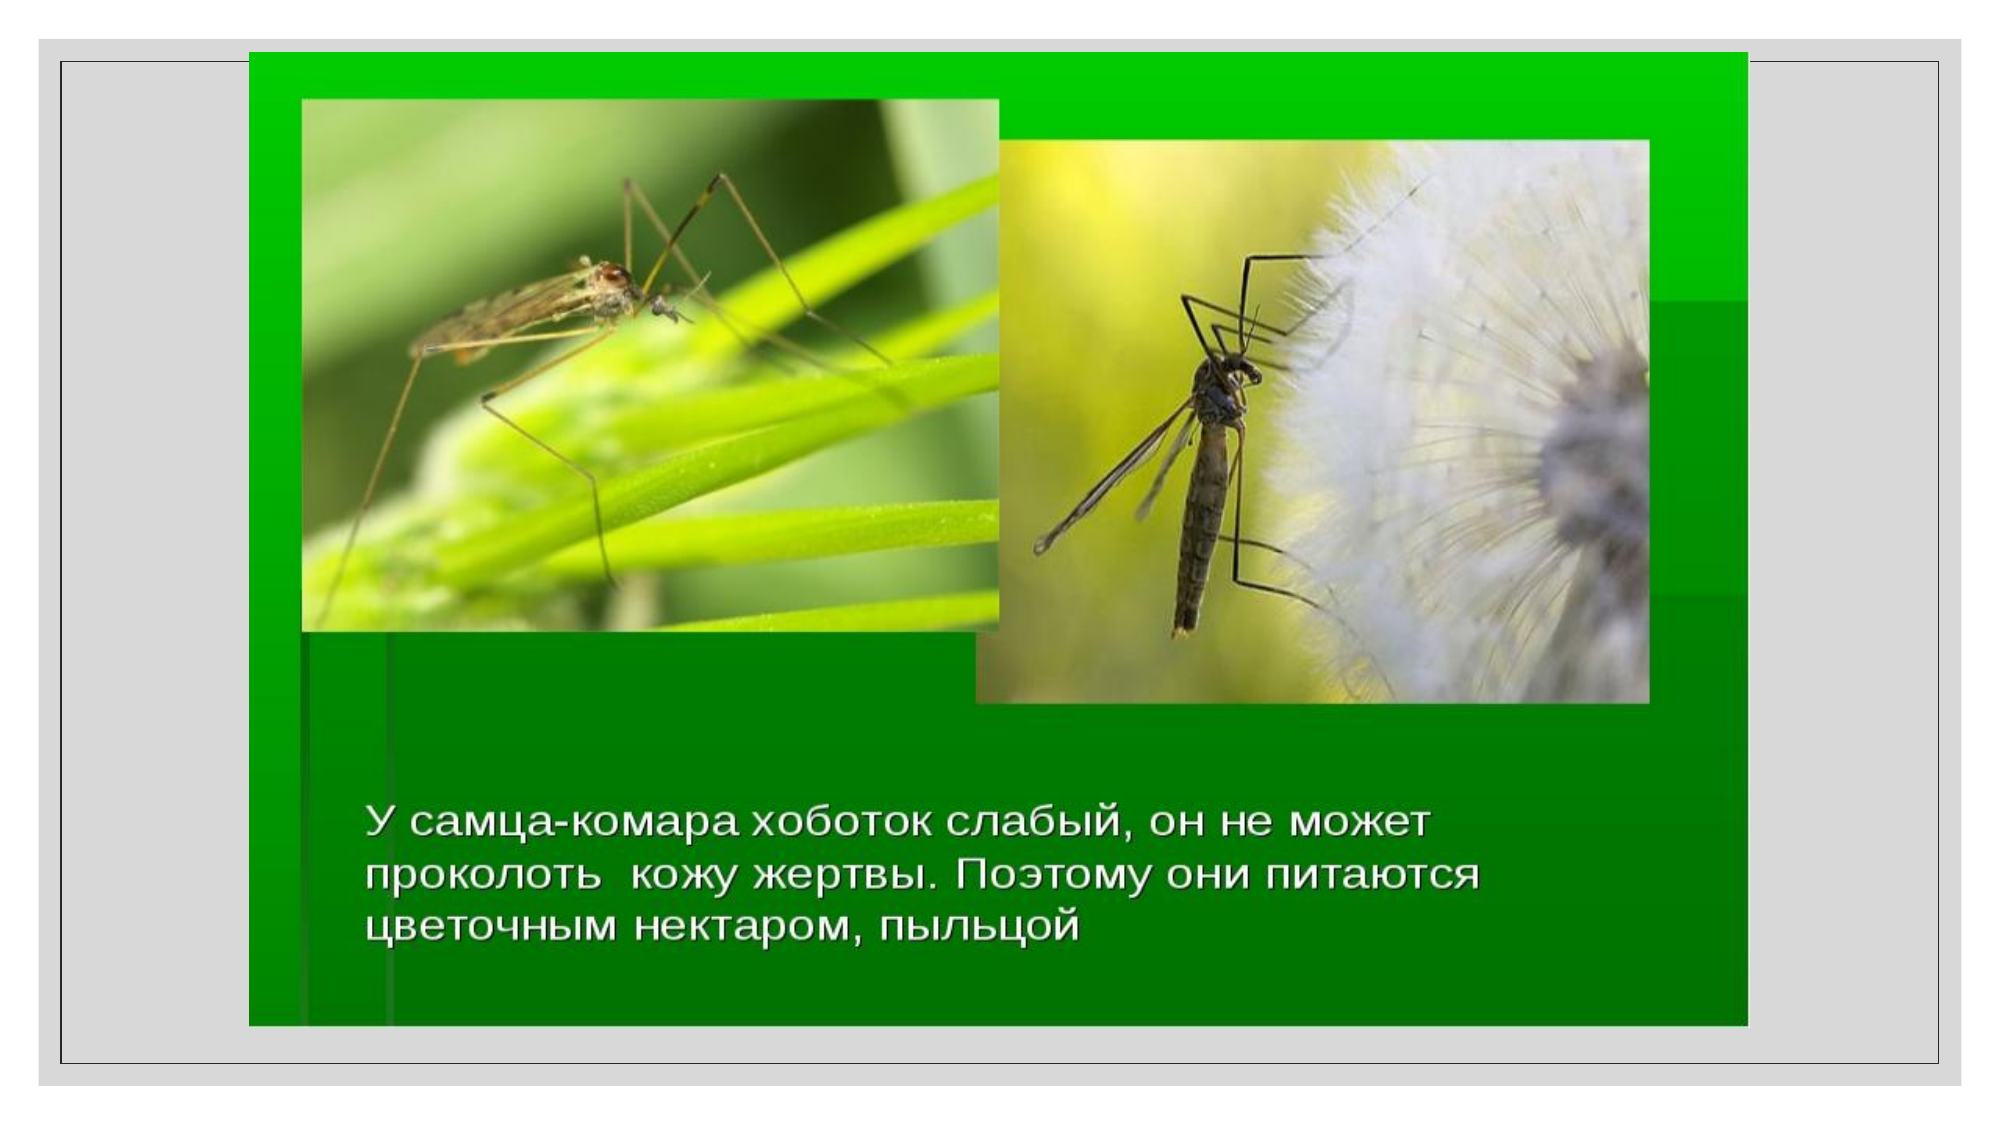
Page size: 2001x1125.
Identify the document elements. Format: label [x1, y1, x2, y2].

picture [249, 52, 1750, 1028]
